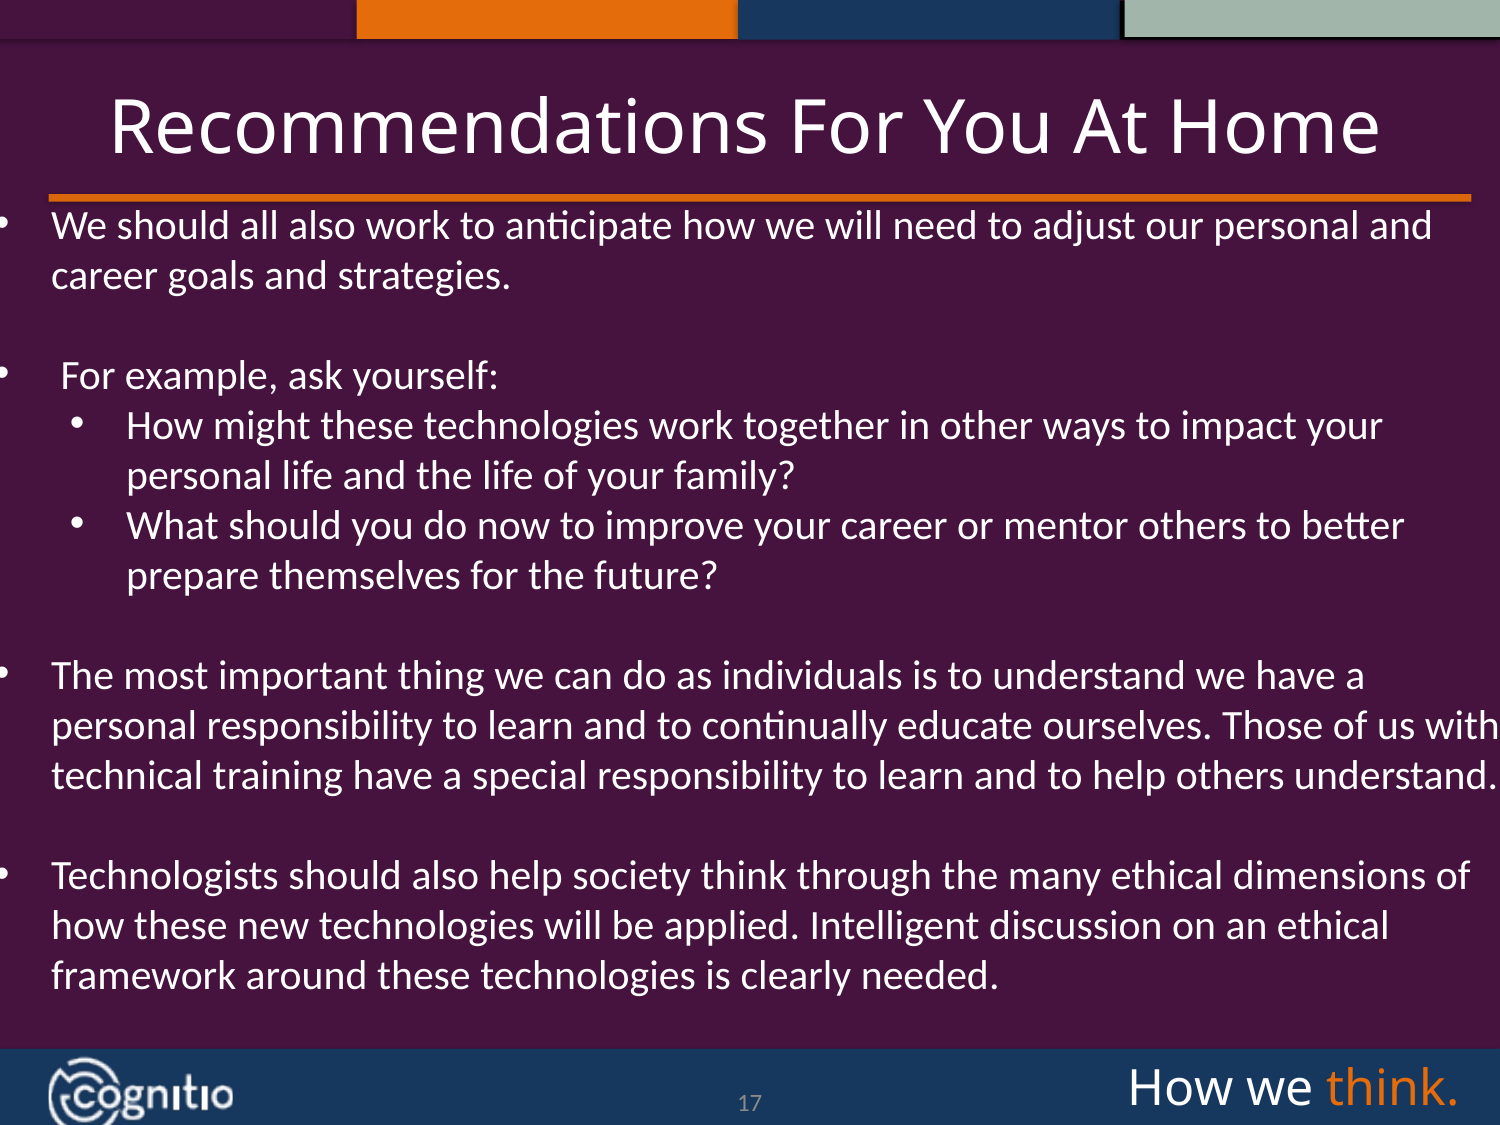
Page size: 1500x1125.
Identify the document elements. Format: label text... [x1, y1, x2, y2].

slide_number 17 [1074, 1042, 1425, 1046]
text_box [988, 1048, 1500, 1125]
text_box Recommendations For You At Home [15, 70, 1475, 176]
text_box How we think. [797, 1048, 1475, 1123]
text_box We should all also work to anticipate how we will need to adjust our personal and career goals and strategies. For example, ask yourself: How might these technologies work together in other ways to impact your personal life and the life of your family? What should you do now to improve your career or mentor others to better prepare themselves for the future? The most important thing we can do as individuals is to understand we have a personal responsibility to learn and to continually educate ourselves. Those of us with technical training have a special responsibility to learn and to help others understand. Technologists should also help society think through the many ethical dimensions of how these new technologies will be applied. Intelligent discussion on an ethical framework around these technologies is clearly needed. [0, 190, 1500, 1006]
footer 17 [512, 1071, 988, 1125]
picture [48, 1054, 233, 1125]
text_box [0, 0, 1500, 40]
text_box [0, 1048, 797, 1125]
